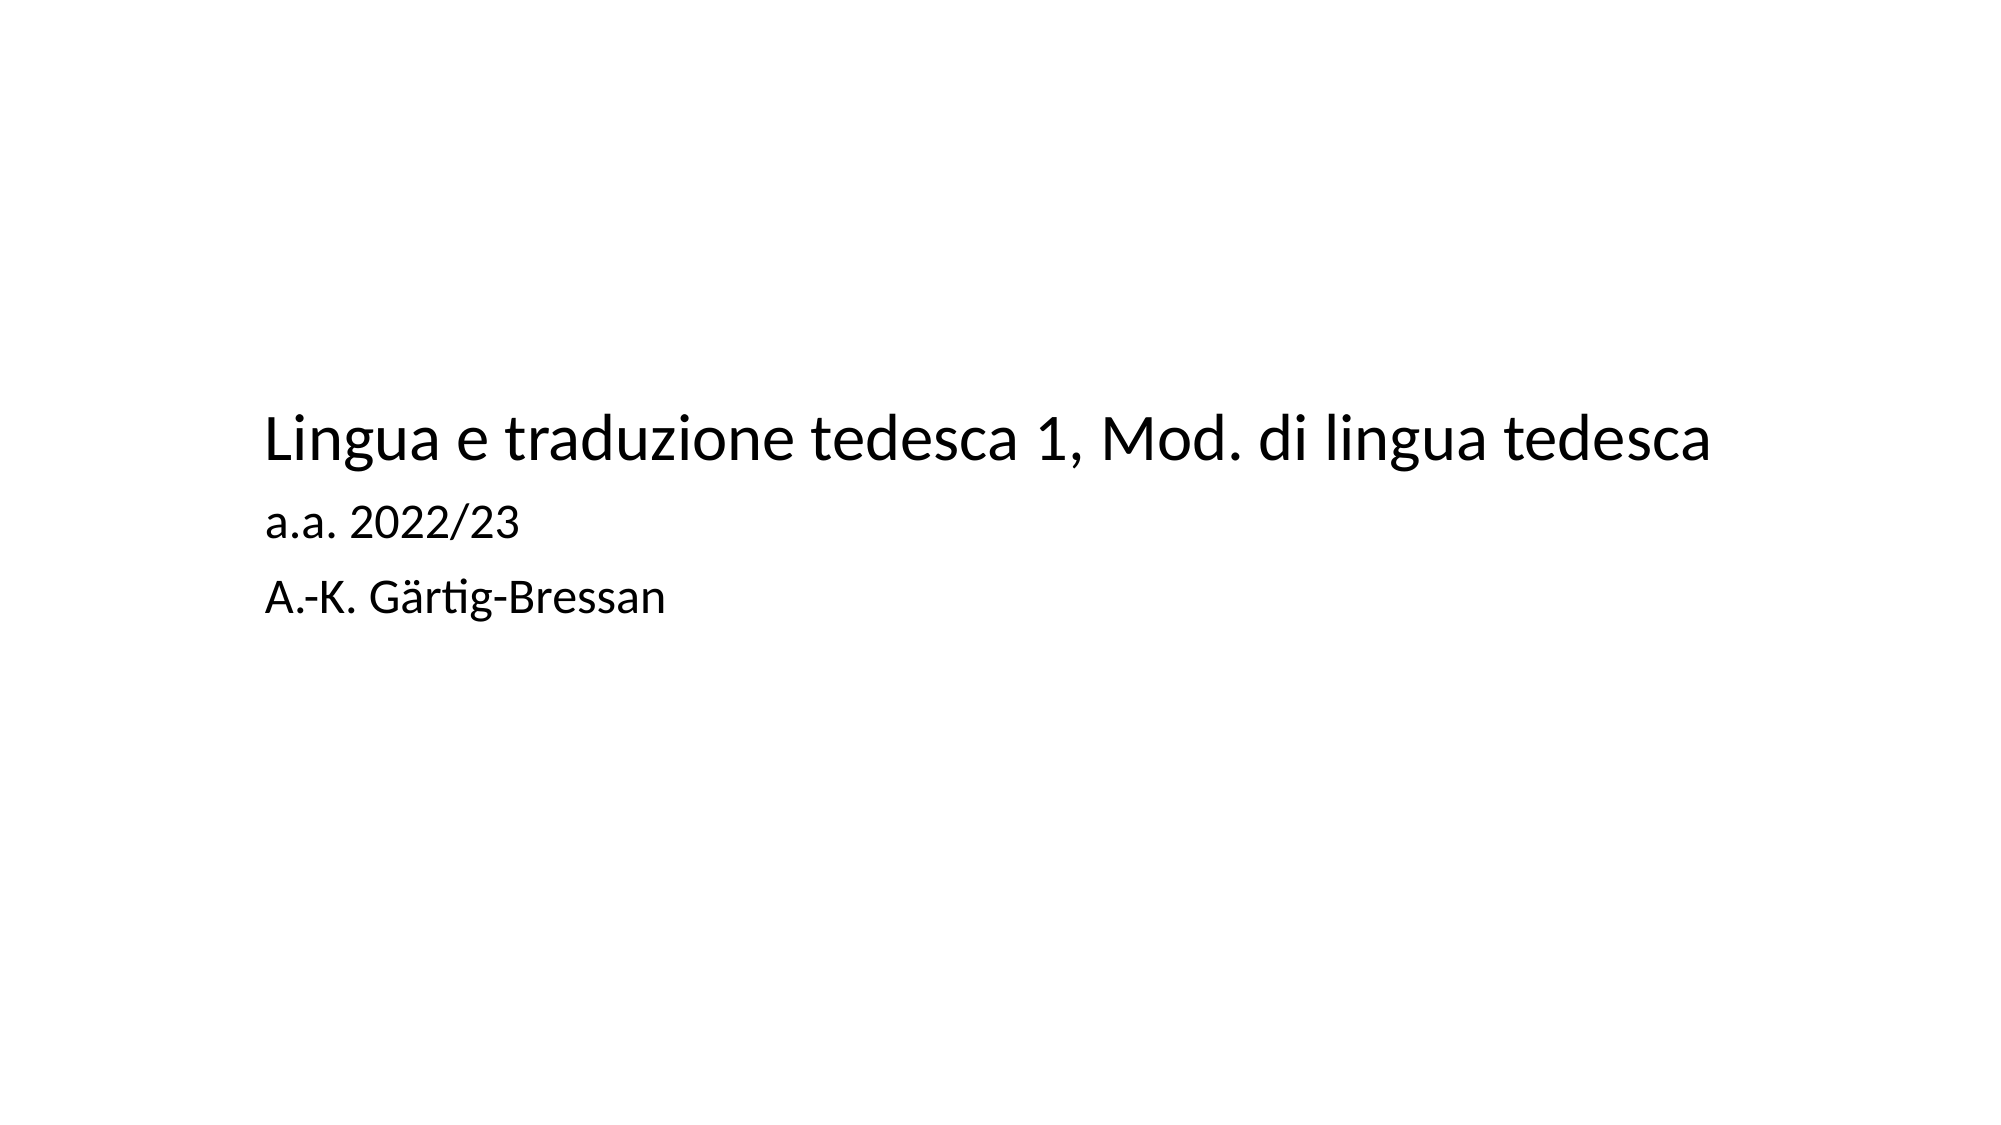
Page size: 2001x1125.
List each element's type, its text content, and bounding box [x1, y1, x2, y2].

subtitle Lingua e traduzione tedesca 1, Mod. di lingua tedesca a.a. 2022/23 A.-K. Gärtig-Bressan [249, 395, 1750, 863]
